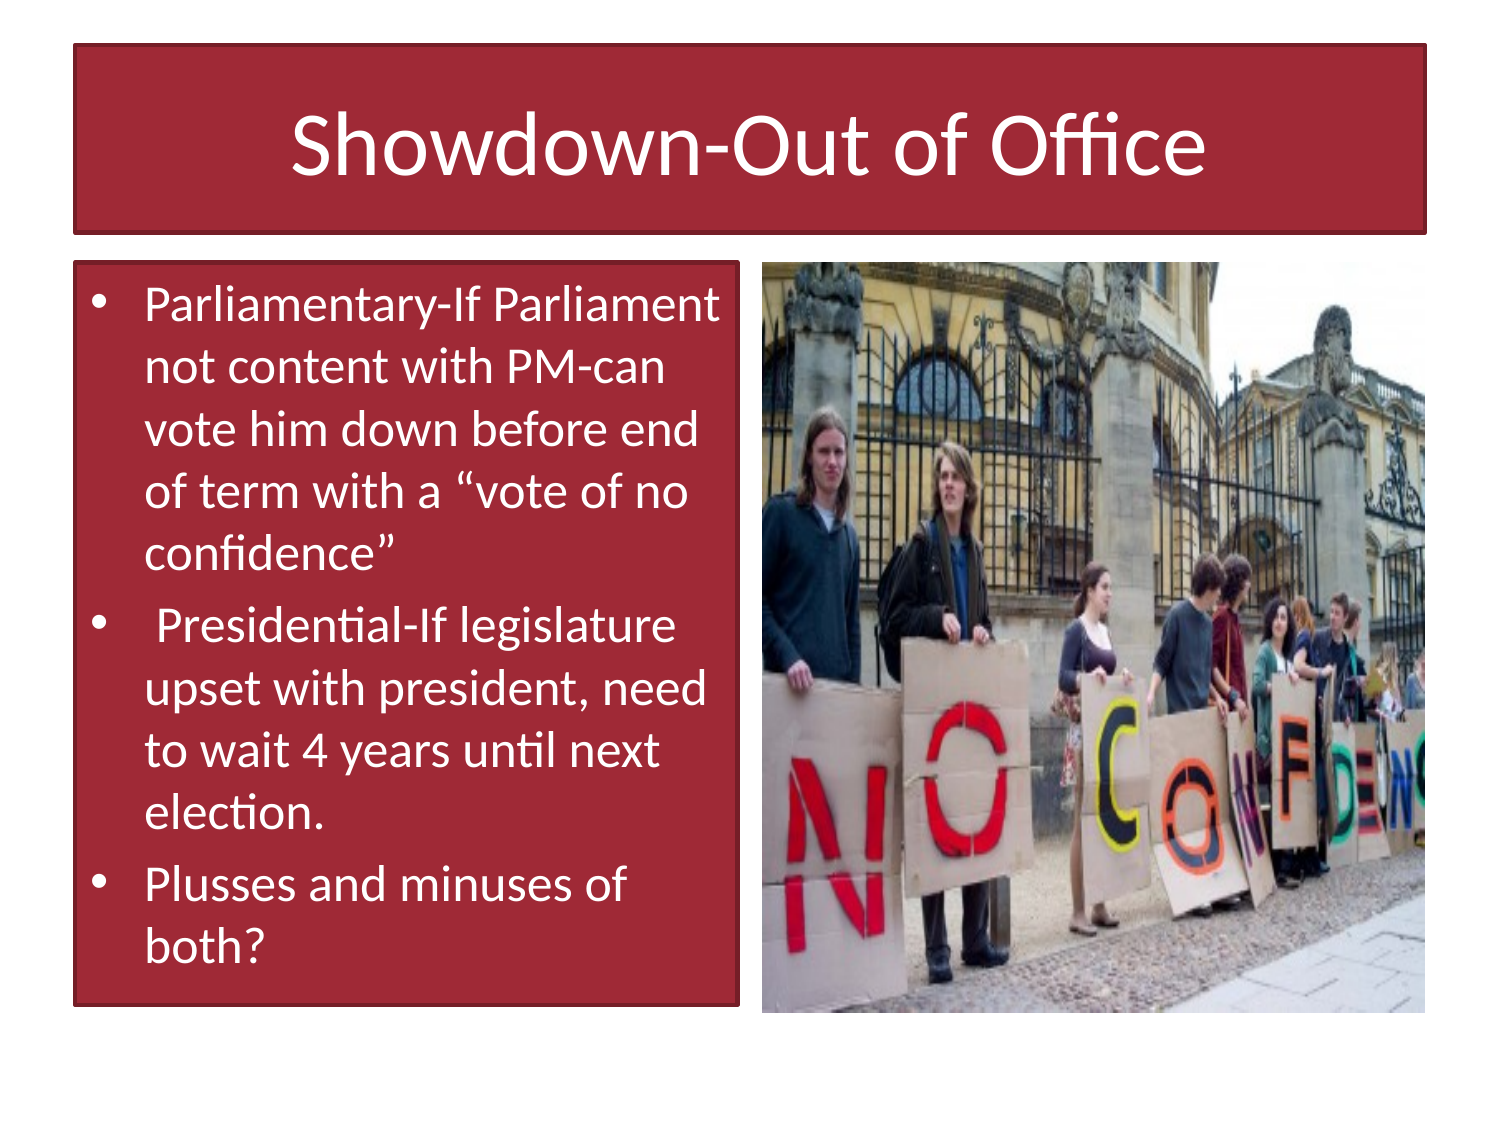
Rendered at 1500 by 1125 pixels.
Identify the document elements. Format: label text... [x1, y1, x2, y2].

list Parliamentary-If Parliament not content with PM-can vote him down before end of term with a “vote of no confidence” Presidential-If legislature upset with president, need to wait 4 years until next election. Plusses and minuses of both? [73, 260, 740, 1007]
picture [762, 262, 1426, 1013]
title Showdown-Out of Office [73, 43, 1427, 235]
